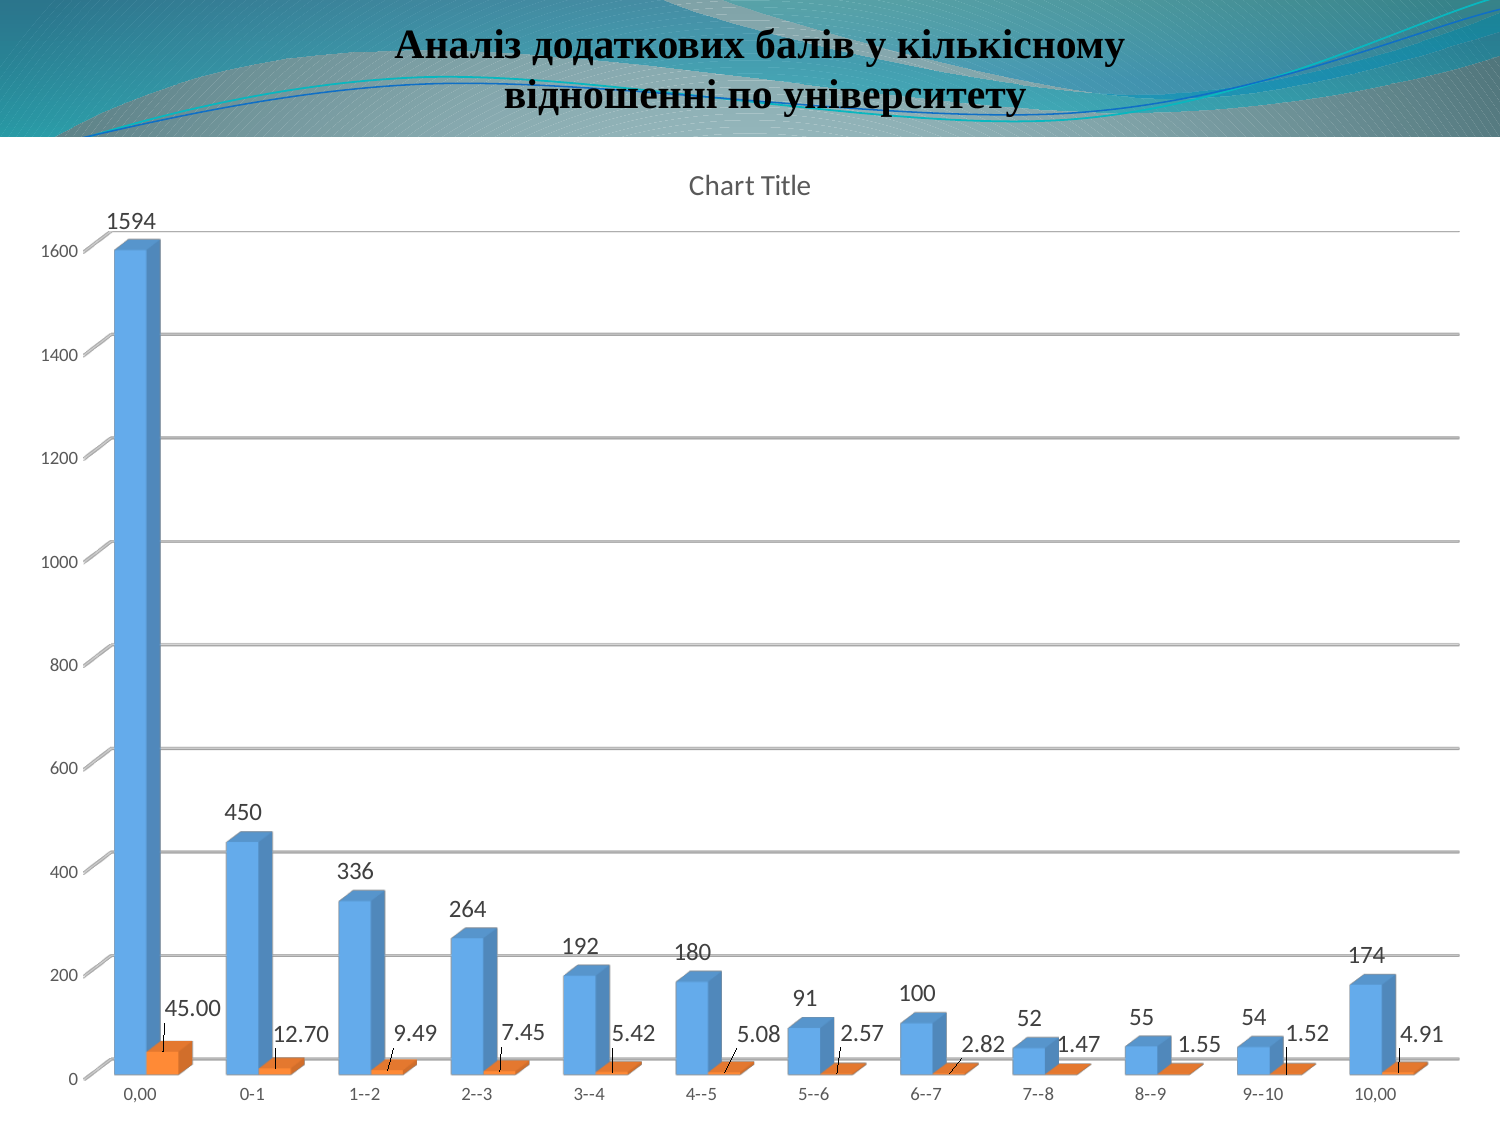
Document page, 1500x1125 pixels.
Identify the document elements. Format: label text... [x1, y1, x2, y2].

chart [0, 136, 1500, 1125]
text_box Аналіз додаткових балів у кількісному відношенні по університету [85, 9, 1435, 125]
